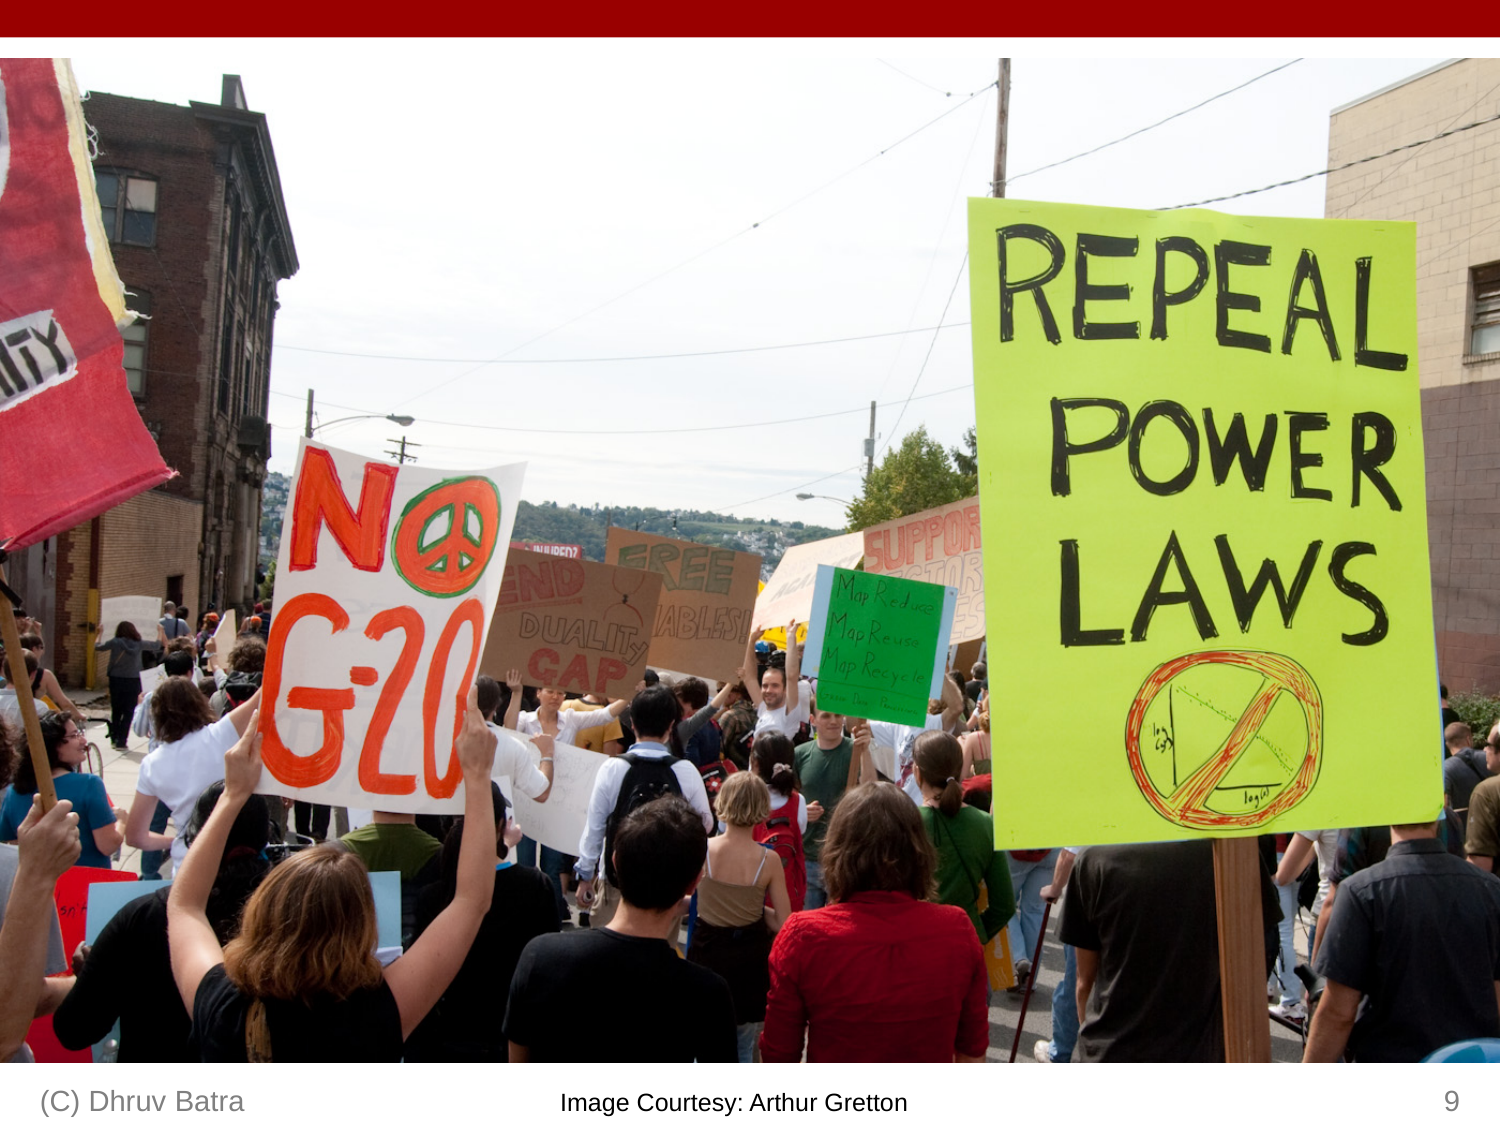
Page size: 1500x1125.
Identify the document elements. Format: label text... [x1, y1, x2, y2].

text_box Image Courtesy: Arthur Gretton [545, 1079, 924, 1125]
footer (C) Dhruv Batra [24, 1070, 501, 1125]
slide_number 9 [1162, 1070, 1476, 1125]
picture [0, 58, 1500, 1063]
